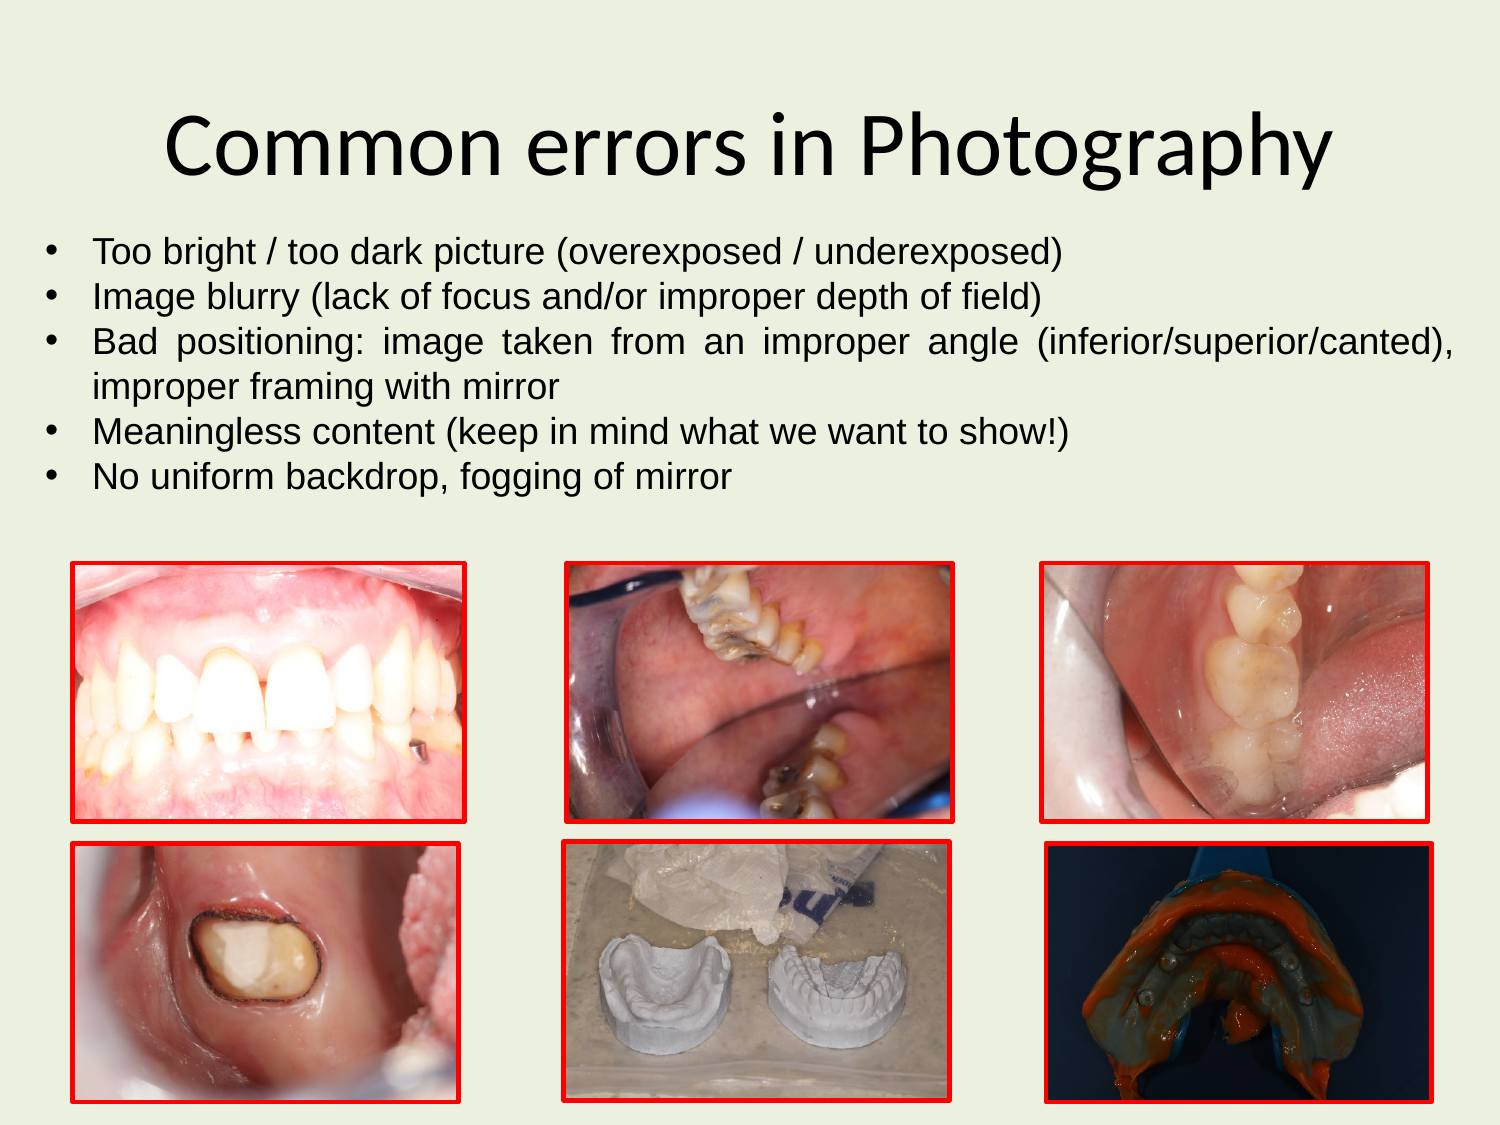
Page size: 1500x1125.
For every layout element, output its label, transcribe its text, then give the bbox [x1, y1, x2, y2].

picture [74, 565, 463, 820]
picture [565, 843, 948, 1099]
picture [568, 565, 951, 820]
picture [1043, 565, 1426, 820]
picture [74, 845, 457, 1100]
text_box Too bright / too dark picture (overexposed / underexposed) Image blurry (lack of focus and/or improper depth of field) Bad positioning: image taken from an improper angle (inferior/superior/canted), improper framing with mirror Meaningless content (keep in mind what we want to show!) No uniform backdrop, fogging of mirror [30, 219, 1470, 505]
picture [1047, 845, 1430, 1100]
text_box Common errors in Photography [74, 45, 1425, 233]
